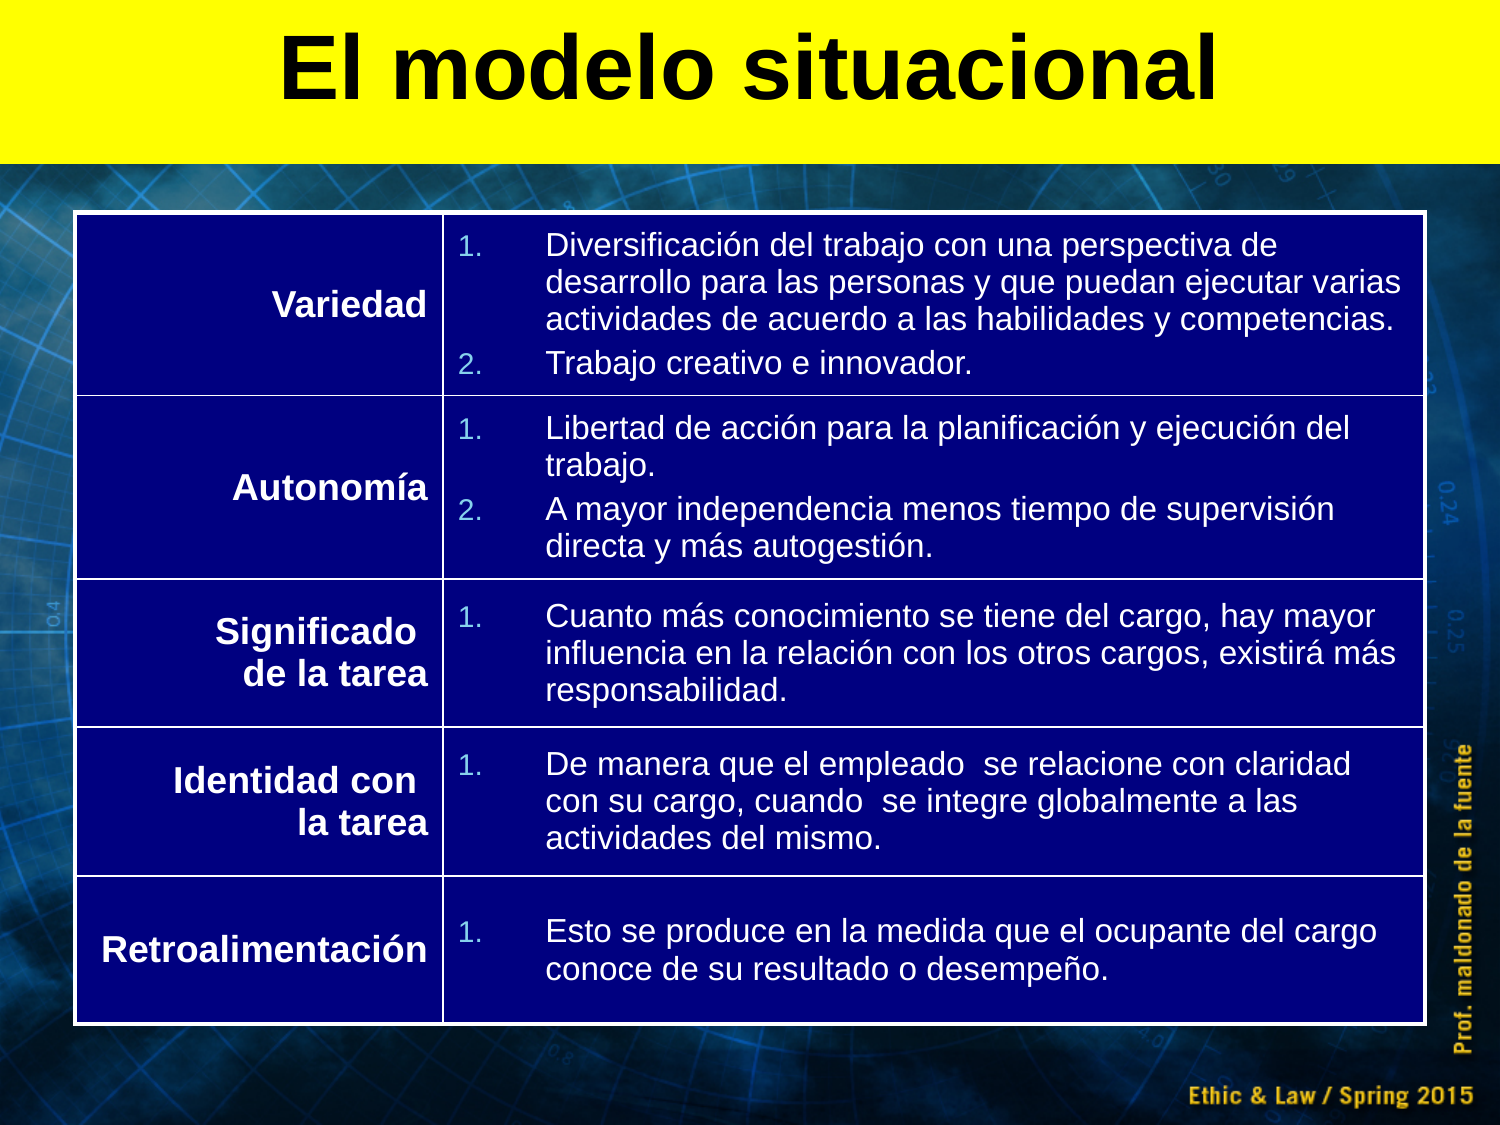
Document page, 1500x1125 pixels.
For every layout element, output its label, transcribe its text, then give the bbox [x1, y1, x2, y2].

table_cell Significado de la tarea [77, 580, 442, 726]
table_cell Autonomía [77, 396, 442, 578]
table_cell Identidad con la tarea [77, 728, 442, 875]
picture [0, 164, 1500, 1125]
table_header Variedad [77, 215, 442, 395]
table_cell Libertad de acción para la planificación y ejecución del trabajo. A mayor independencia menos tiempo de supervisión directa y más autogestión. [444, 396, 1423, 578]
table_cell Cuanto más conocimiento se tiene del cargo, hay mayor influencia en la relación con los otros cargos, existirá más responsabilidad. [444, 580, 1423, 726]
table_cell De manera que el empleado se relacione con claridad con su cargo, cuando se integre globalmente a las actividades del mismo. [444, 728, 1423, 875]
title El modelo situacional [0, 0, 1500, 164]
table_header Diversificación del trabajo con una perspectiva de desarrollo para las personas y que puedan ejecutar varias actividades de acuerdo a las habilidades y competencias. Trabajo creativo e innovador. [444, 215, 1423, 395]
table_cell Retroalimentación [77, 877, 442, 1022]
table_cell Esto se produce en la medida que el ocupante del cargo conoce de su resultado o desempeño. [444, 877, 1423, 1022]
